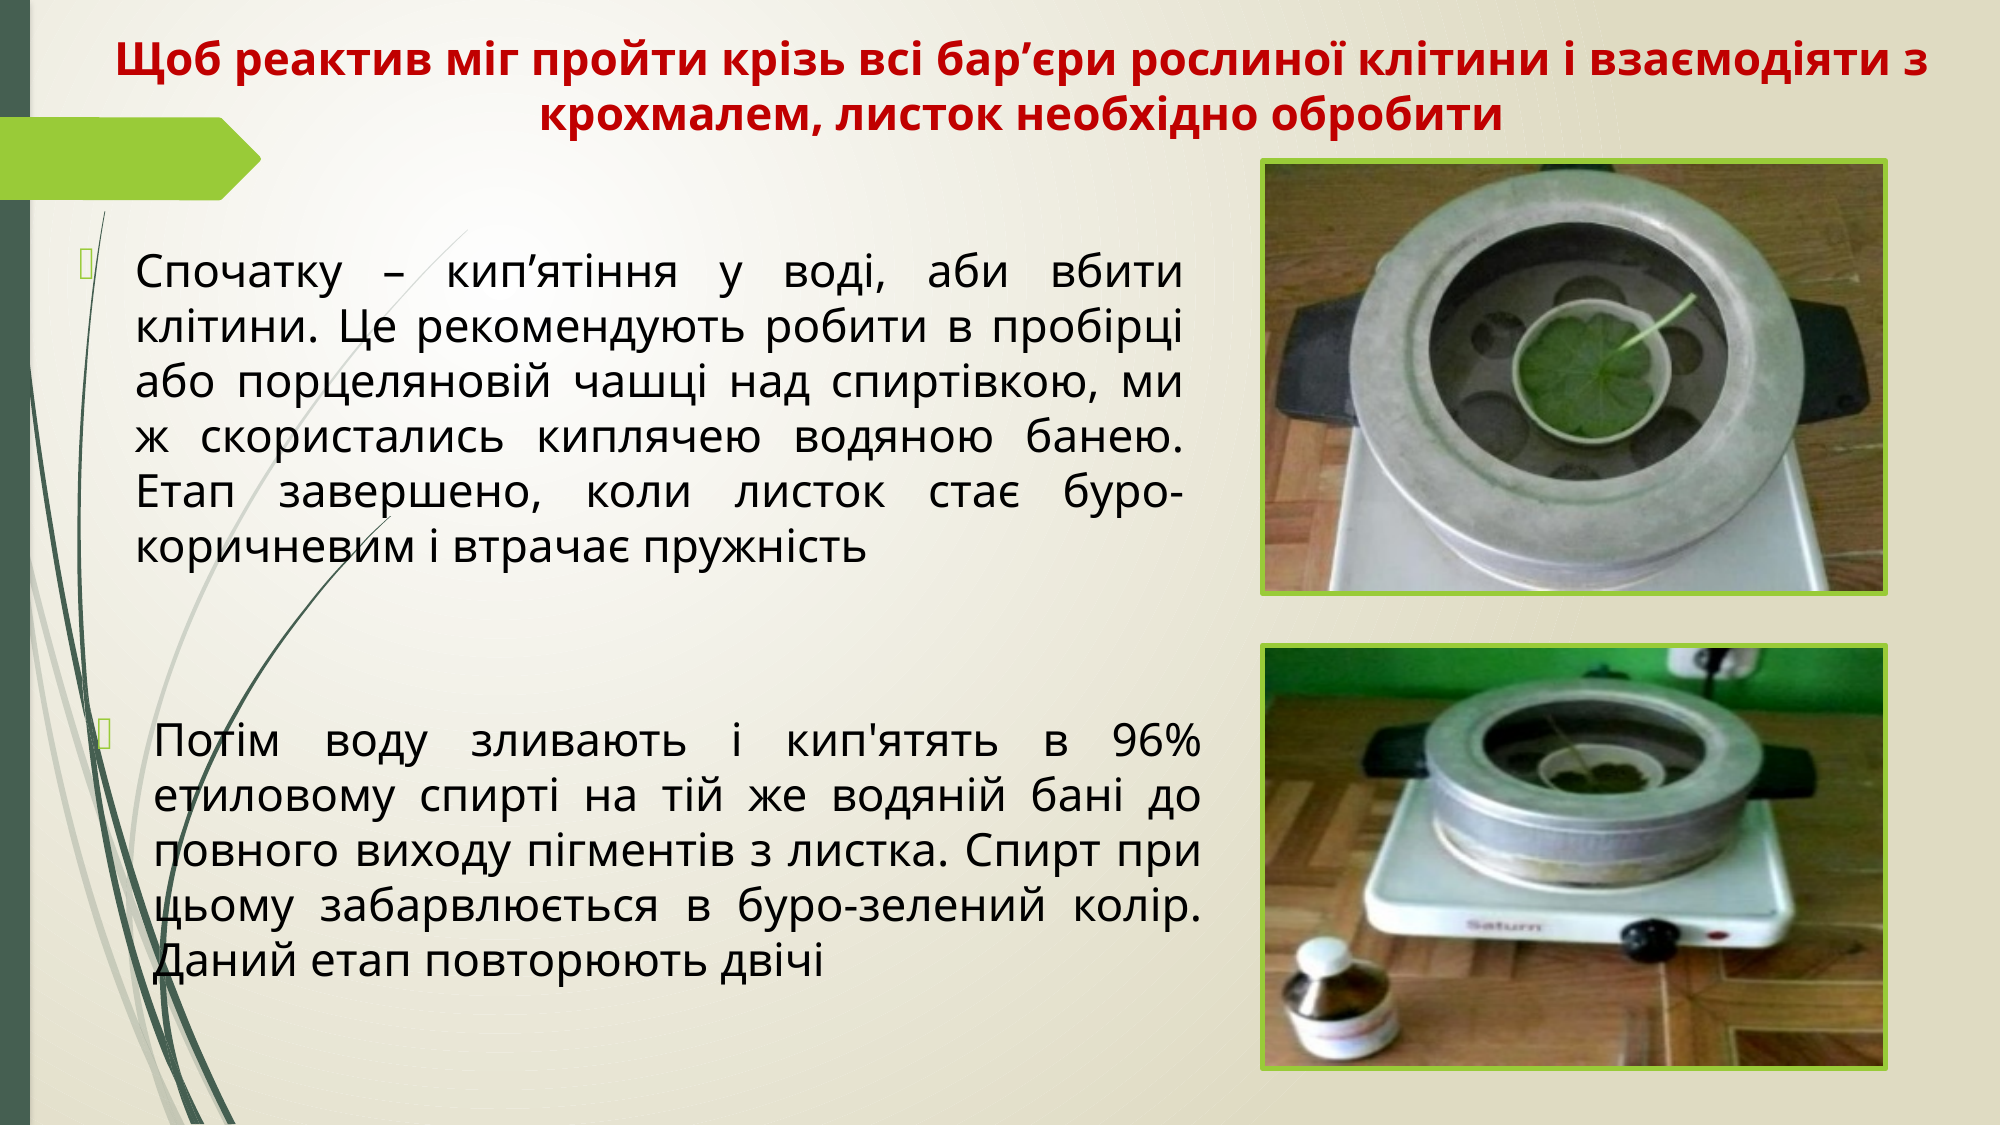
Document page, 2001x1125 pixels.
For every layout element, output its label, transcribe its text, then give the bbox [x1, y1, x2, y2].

picture [1265, 163, 1884, 592]
picture [1265, 647, 1884, 1067]
text_box Спочатку – кип’ятіння у воді, аби вбити клітини. Це рекомендують робити в пробірці або порцеляновій чашці над спиртівкою, ми ж скористались киплячею водяною банею. Етап завершено, коли листок стає буро-коричневим і втрачає пружність [63, 234, 1200, 591]
text_box Потім воду зливають і кип'ятять в 96% етиловому спирті на тій же водяній бані до повного виходу пігментів з листка. Спирт при цьому забарвлюється в буро-зелений колір. Даний етап повторюють двічі [81, 703, 1219, 991]
text_box Щоб реактив міг пройти крізь всі бар’єри рослиної клітини і взаємодіяти з крохмалем, листок необхідно обробити [81, 21, 1962, 164]
